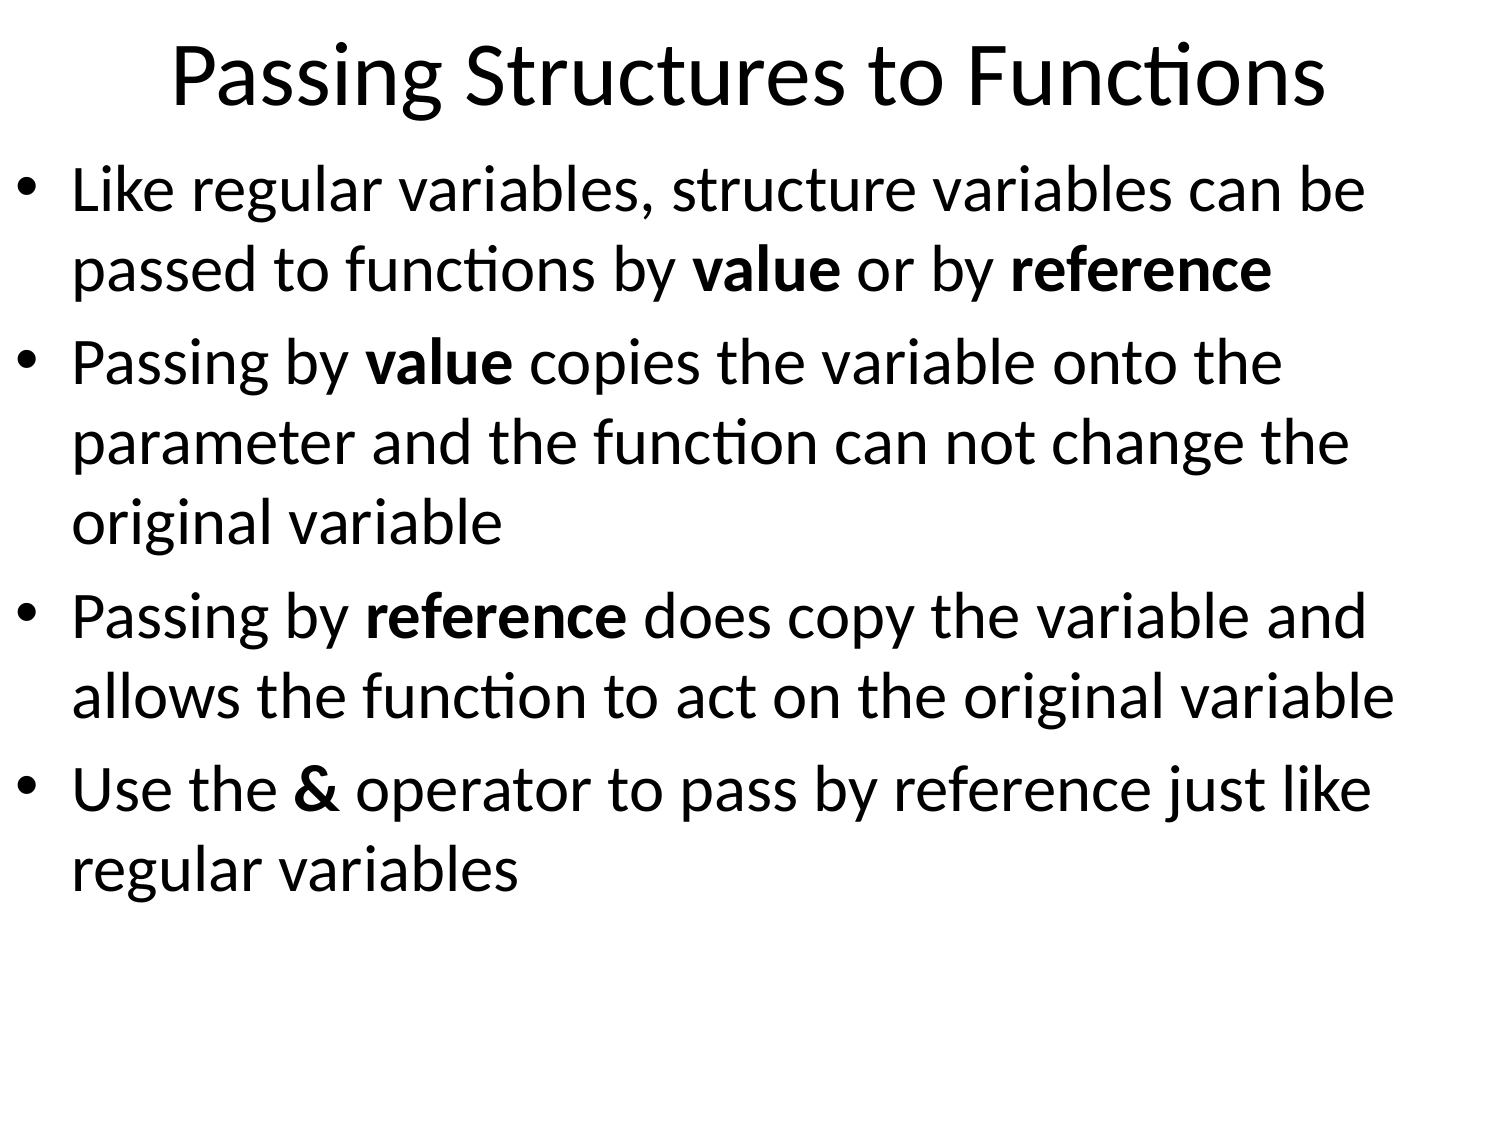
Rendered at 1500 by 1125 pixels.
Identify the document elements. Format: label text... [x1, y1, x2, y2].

list Like regular variables, structure variables can be passed to functions by value or by reference Passing by value copies the variable onto the parameter and the function can not change the original variable Passing by reference does copy the variable and allows the function to act on the original variable Use the & operator to pass by reference just like regular variables [0, 137, 1500, 1125]
title Passing Structures to Functions [0, 0, 1500, 137]
